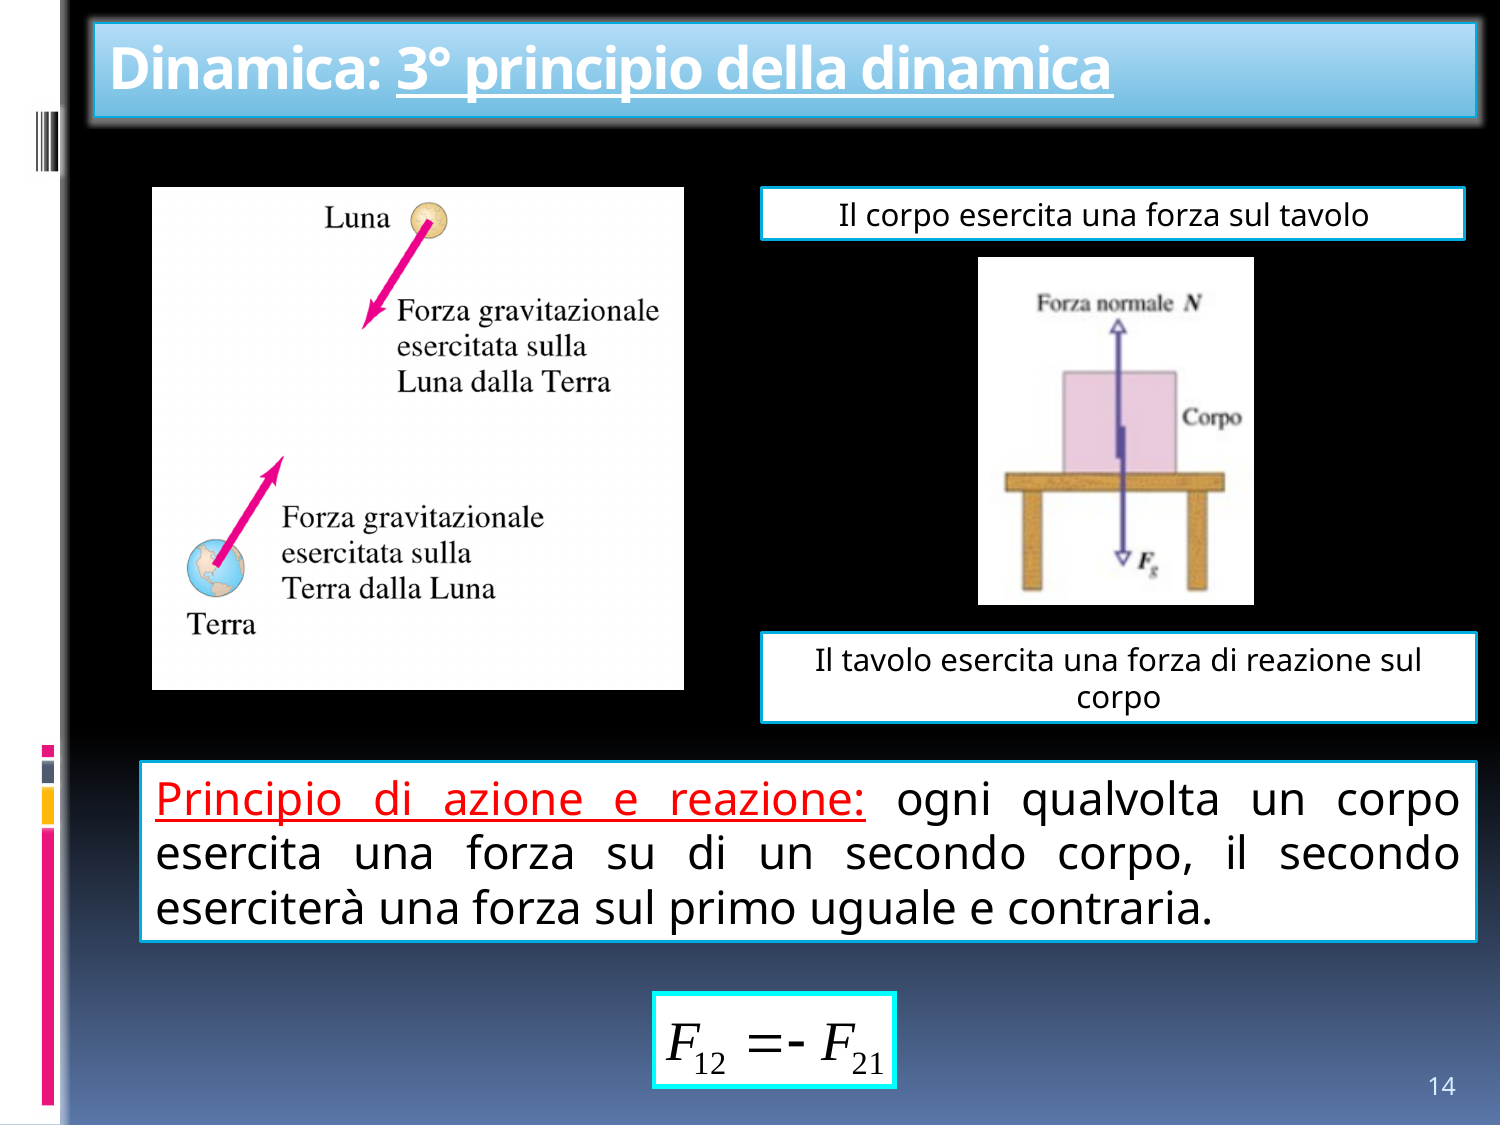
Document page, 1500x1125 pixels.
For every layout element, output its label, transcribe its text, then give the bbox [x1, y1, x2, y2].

text_box Il tavolo esercita una forza di reazione sul corpo [760, 631, 1478, 724]
slide_number 14 [1412, 1052, 1488, 1113]
text_box Dinamica: 3° principio della dinamica [93, 22, 1477, 118]
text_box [655, 995, 893, 1085]
picture [977, 257, 1255, 605]
text_box Principio di azione e reazione: ogni qualvolta un corpo esercita una forza su di un secondo corpo, il secondo eserciterà una forza sul primo uguale e contraria. [139, 760, 1478, 943]
text_box Il corpo esercita una forza sul tavolo [760, 186, 1466, 241]
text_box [151, 186, 685, 690]
